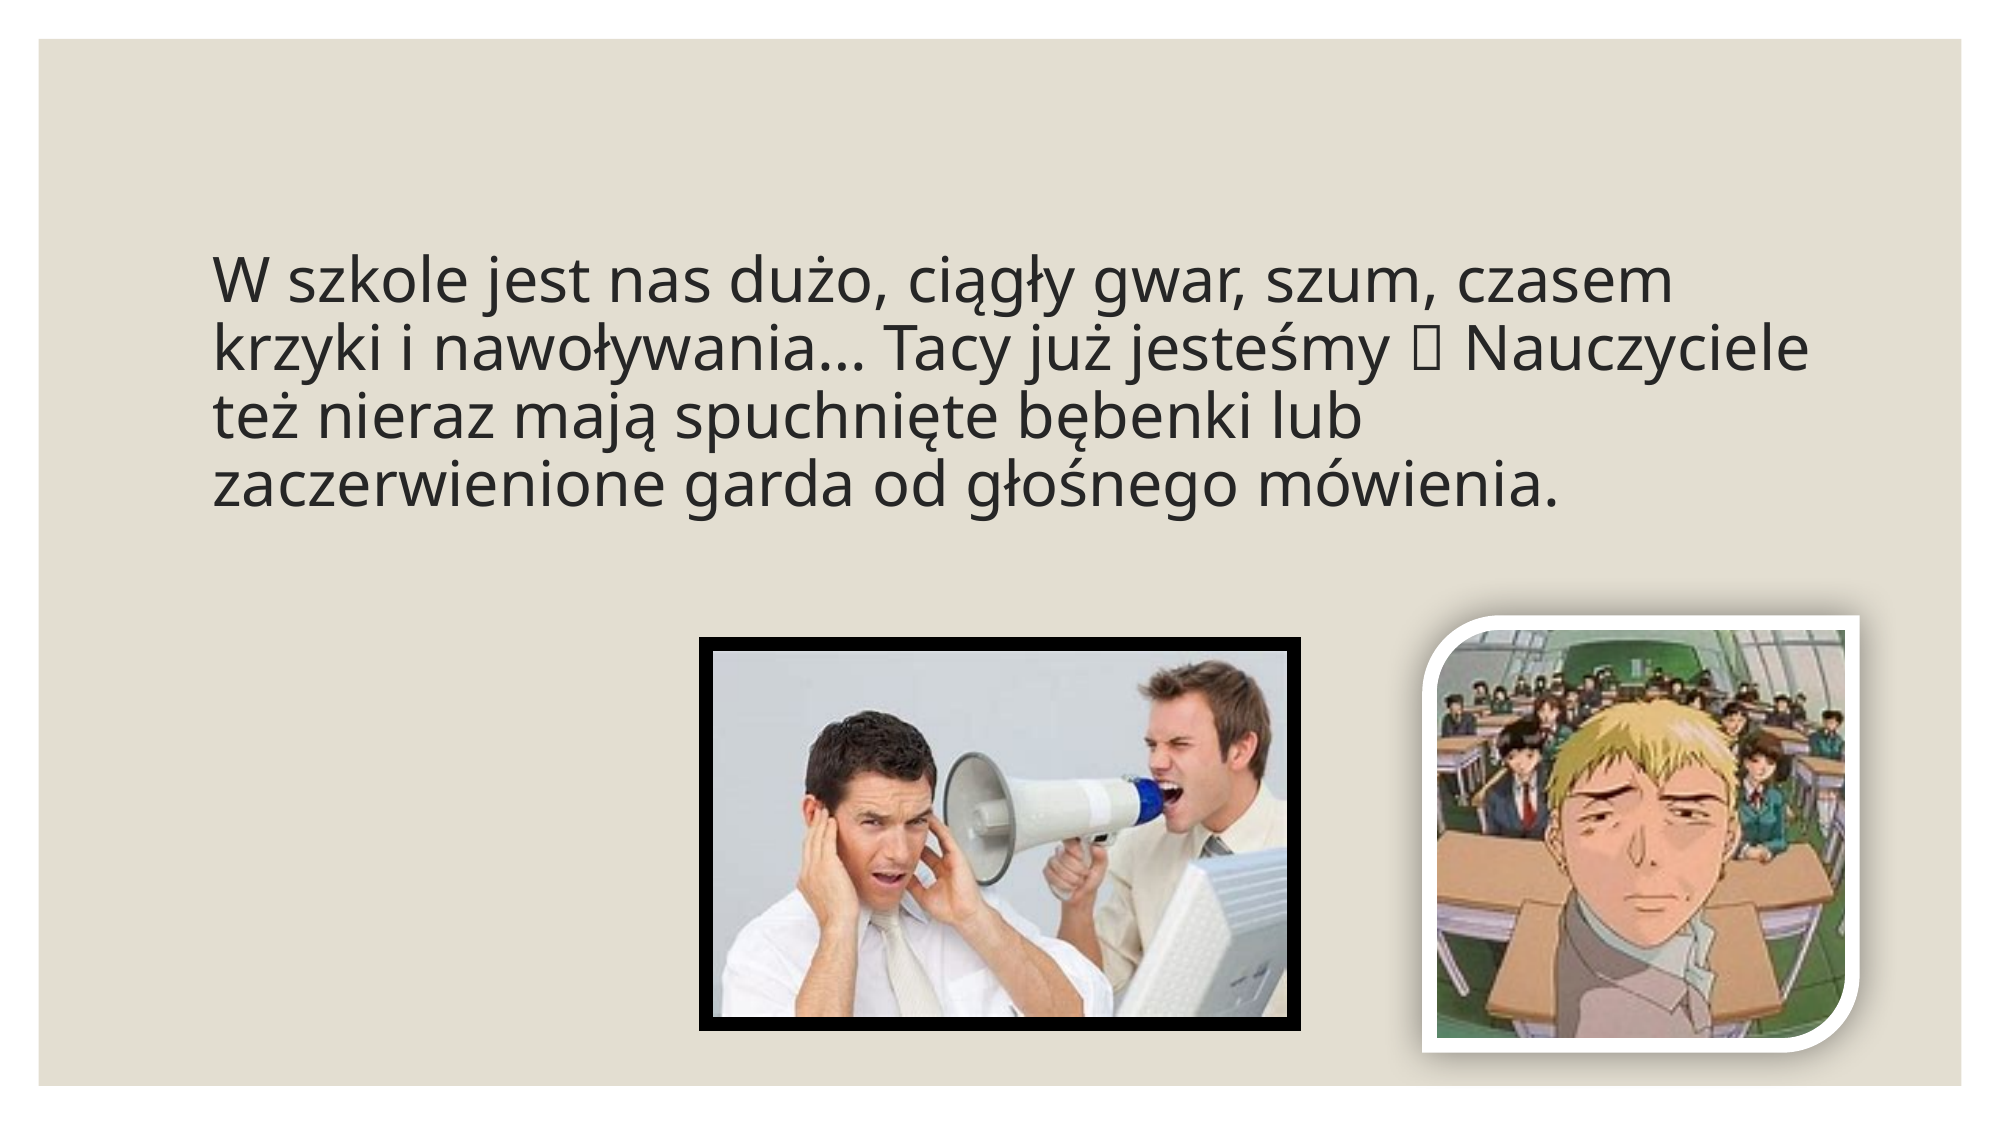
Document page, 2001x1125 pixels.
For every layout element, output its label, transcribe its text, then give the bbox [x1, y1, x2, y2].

picture [1429, 622, 1853, 1046]
title W szkole jest nas dużo, ciągły gwar, szum, czasem krzyki i nawoływania… Tacy już jesteśmy  Nauczyciele też nieraz mają spuchnięte bębenki lub zaczerwienione garda od głośnego mówienia. [197, 238, 1853, 531]
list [713, 651, 1287, 1017]
